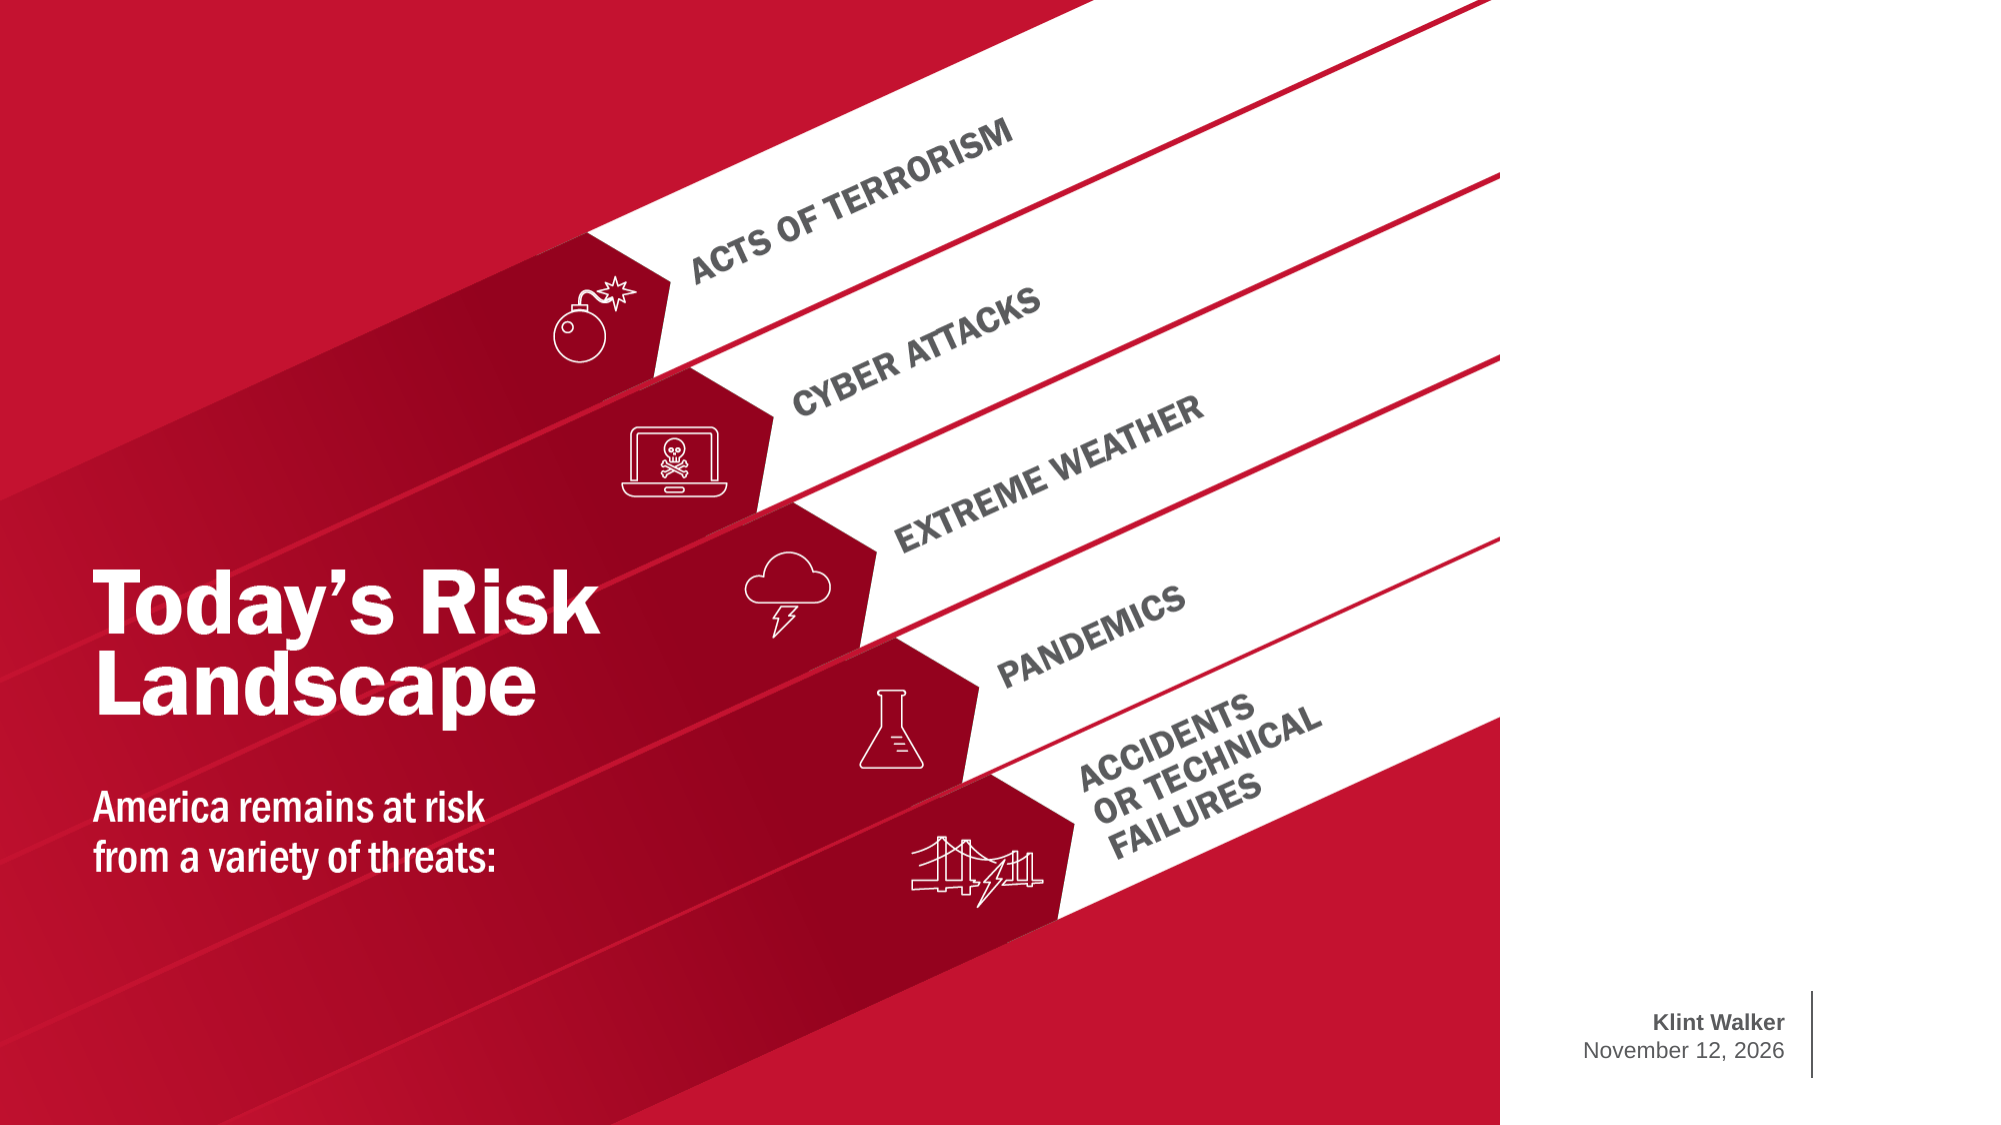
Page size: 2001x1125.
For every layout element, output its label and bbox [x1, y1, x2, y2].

picture [0, 0, 1501, 1125]
